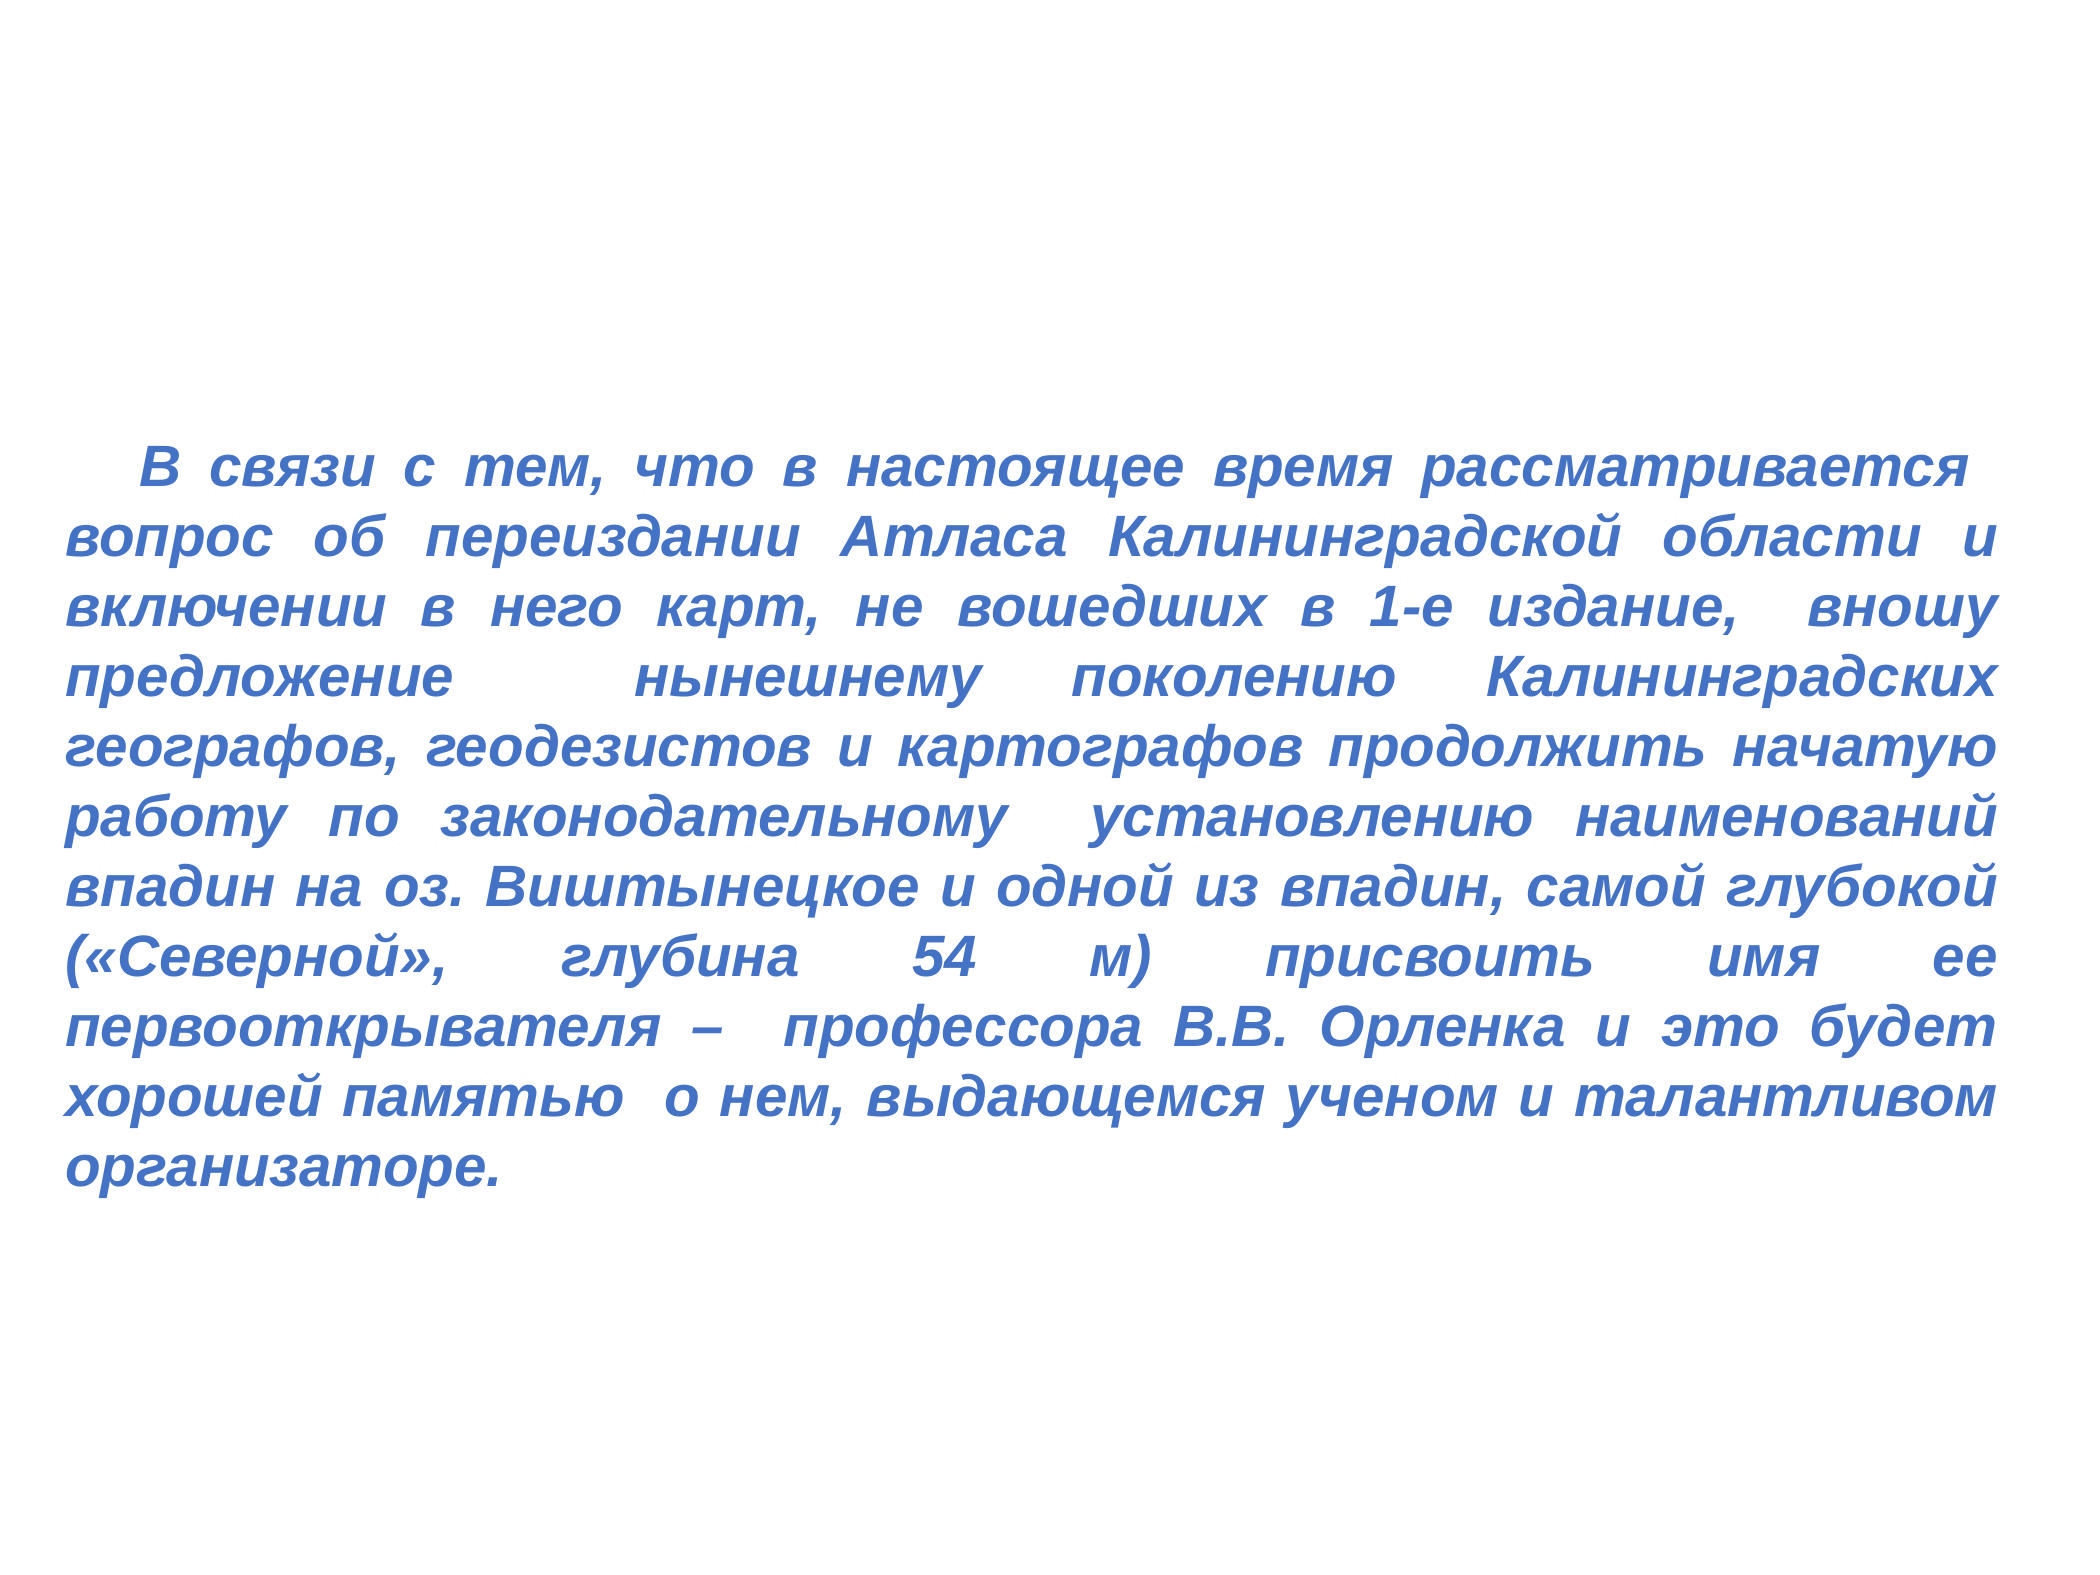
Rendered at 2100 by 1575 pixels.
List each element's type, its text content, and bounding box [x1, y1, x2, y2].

text_box В связи с тем, что в настоящее время рассматривается вопрос об переиздании Атласа Калининградской области и включении в него карт, не вошедших в 1-е издание, вношу предложение нынешнему поколению Калининградских географов, геодезистов и картографов продолжить начатую работу по законодательному установлению наименований впадин на оз. Виштынецкое и одной из впадин, самой глубокой («Северной», глубина 54 м) присвоить имя ее первооткрывателя – профессора В.В. Орленка и это будет хорошей памятью о нем, выдающемся ученом и талантливом организаторе. [50, 211, 2014, 1206]
